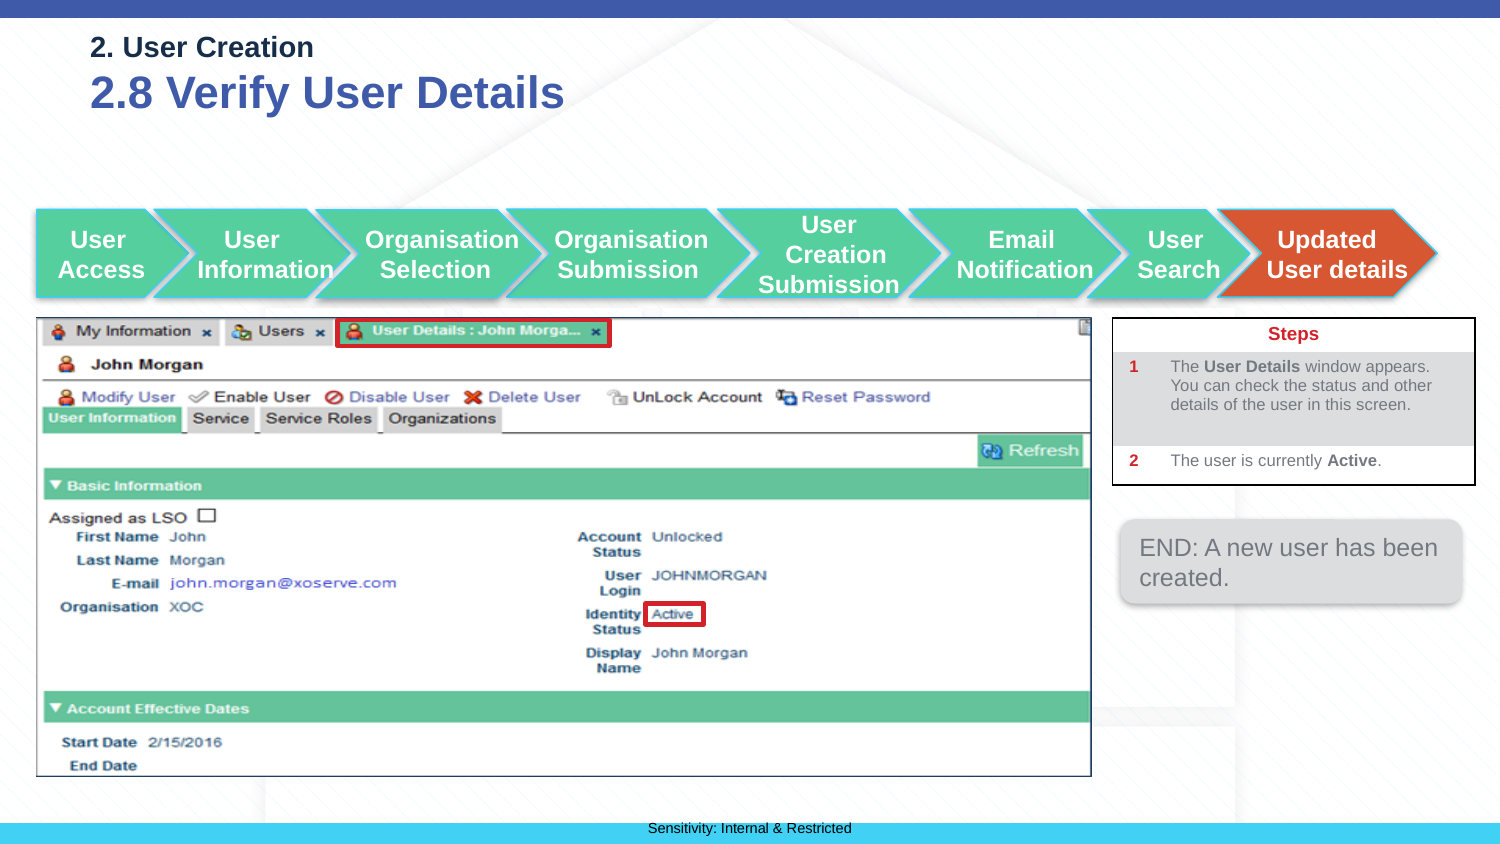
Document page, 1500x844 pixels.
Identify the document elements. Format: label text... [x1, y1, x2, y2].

table_cell The User Details window appears. You can check the status and other details of the user in this screen. [1156, 352, 1474, 446]
title 2. User Creation 2.8 Verify User Details [75, 20, 1425, 125]
picture [0, 0, 1500, 844]
text_box User Creation Submission [716, 208, 942, 298]
text_box User Access [36, 208, 188, 298]
text_box Updated User details [1216, 208, 1438, 298]
table_cell The user is currently Active. [1156, 446, 1474, 484]
text_box END: A new user has been created. [1119, 518, 1464, 605]
text_box User Search [1086, 209, 1251, 299]
table_cell 2 [1113, 446, 1156, 484]
text_box Organisation Submission [505, 208, 751, 298]
text_box Email Notification [908, 208, 1121, 298]
text_box User Information [153, 208, 350, 298]
text_box Organisation Selection [315, 209, 542, 299]
table_header Steps [1113, 319, 1474, 352]
table_cell 1 [1113, 352, 1156, 446]
